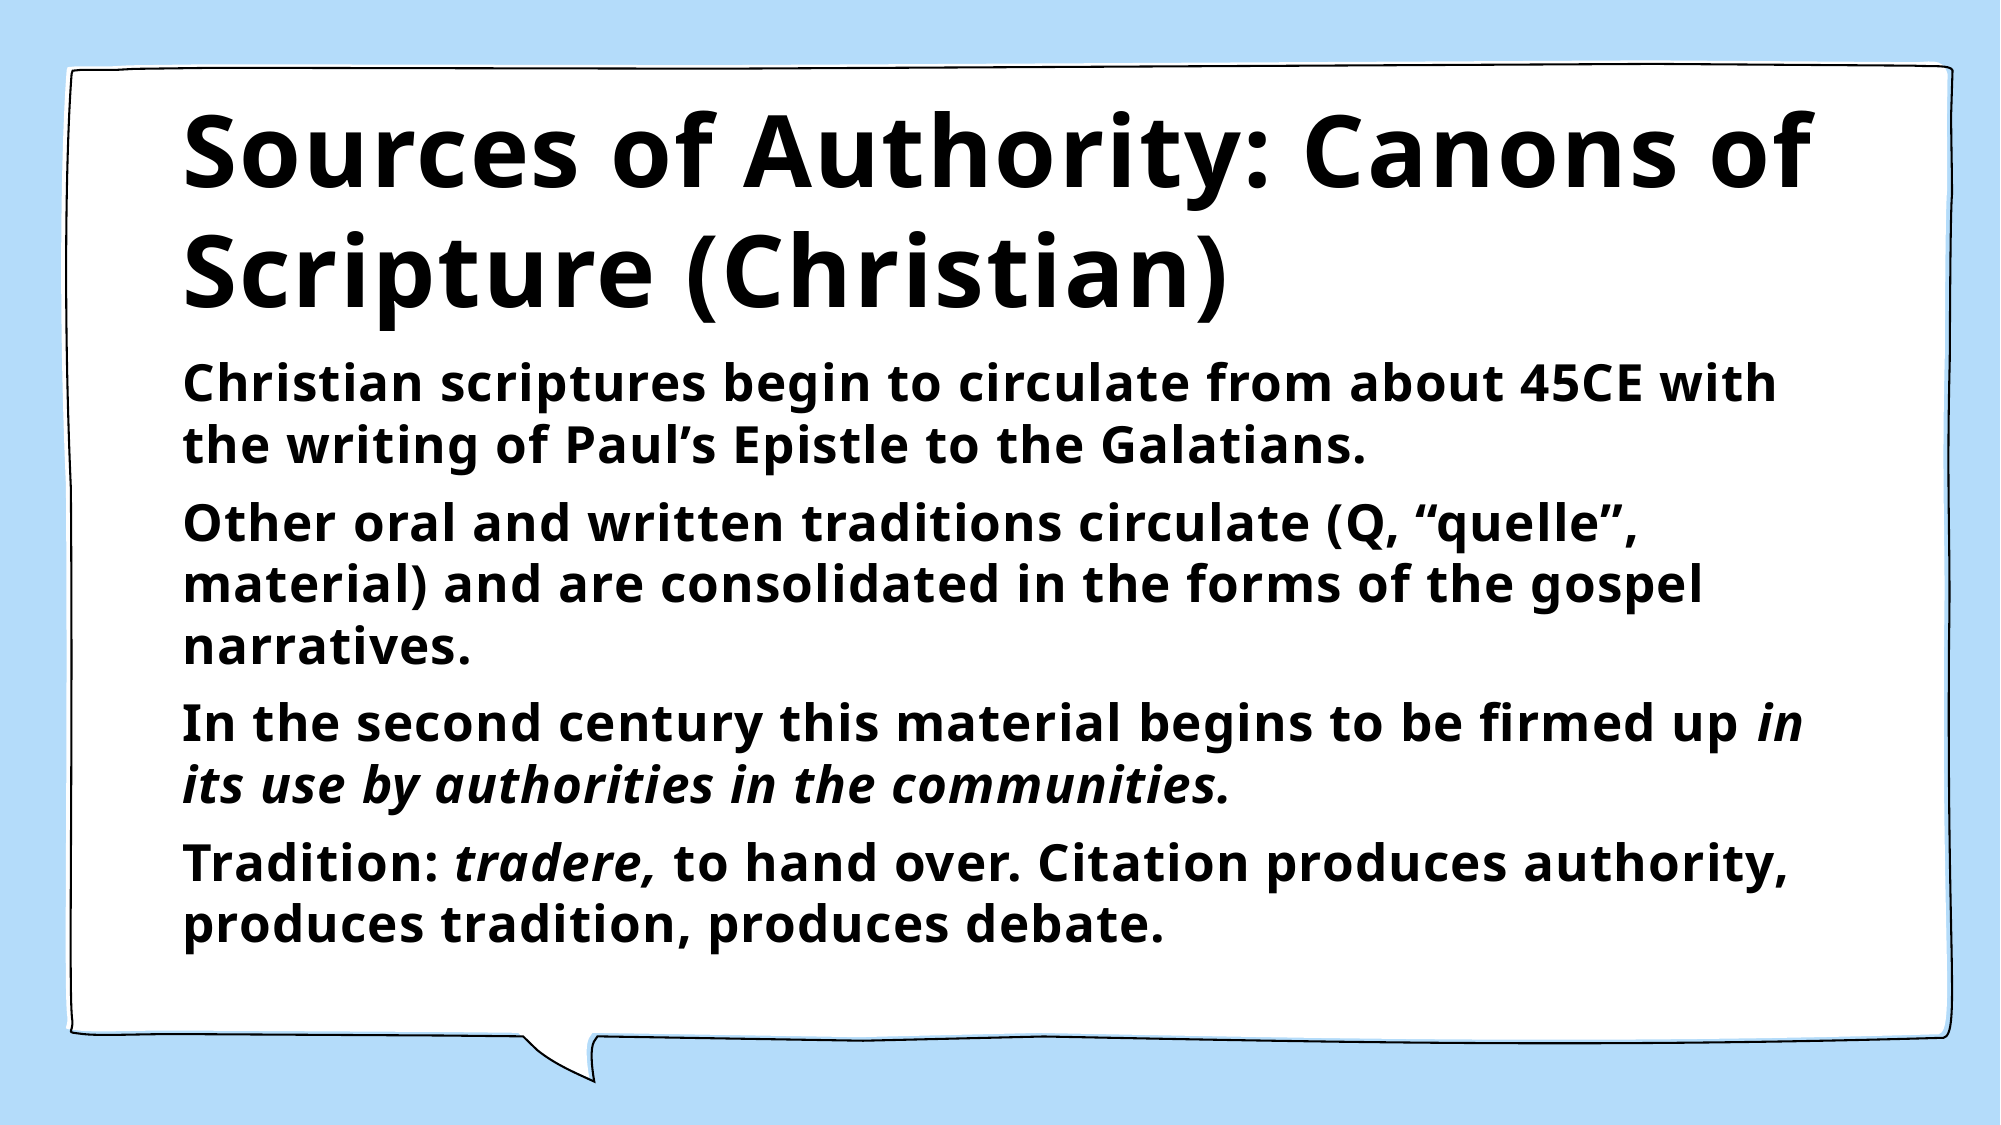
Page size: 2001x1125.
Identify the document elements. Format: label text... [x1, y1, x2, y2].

title Sources of Authority: Canons of Scripture (Christian) [167, 91, 1863, 324]
list Christian scriptures begin to circulate from about 45CE with the writing of Paul’s Epistle to the Galatians. Other oral and written traditions circulate (Q, “quelle”, material) and are consolidated in the forms of the gospel narratives. In the second century this material begins to be firmed up in its use by authorities in the communities. Tradition: tradere, to hand over. Citation produces authority, produces tradition, produces debate. [167, 342, 1863, 971]
